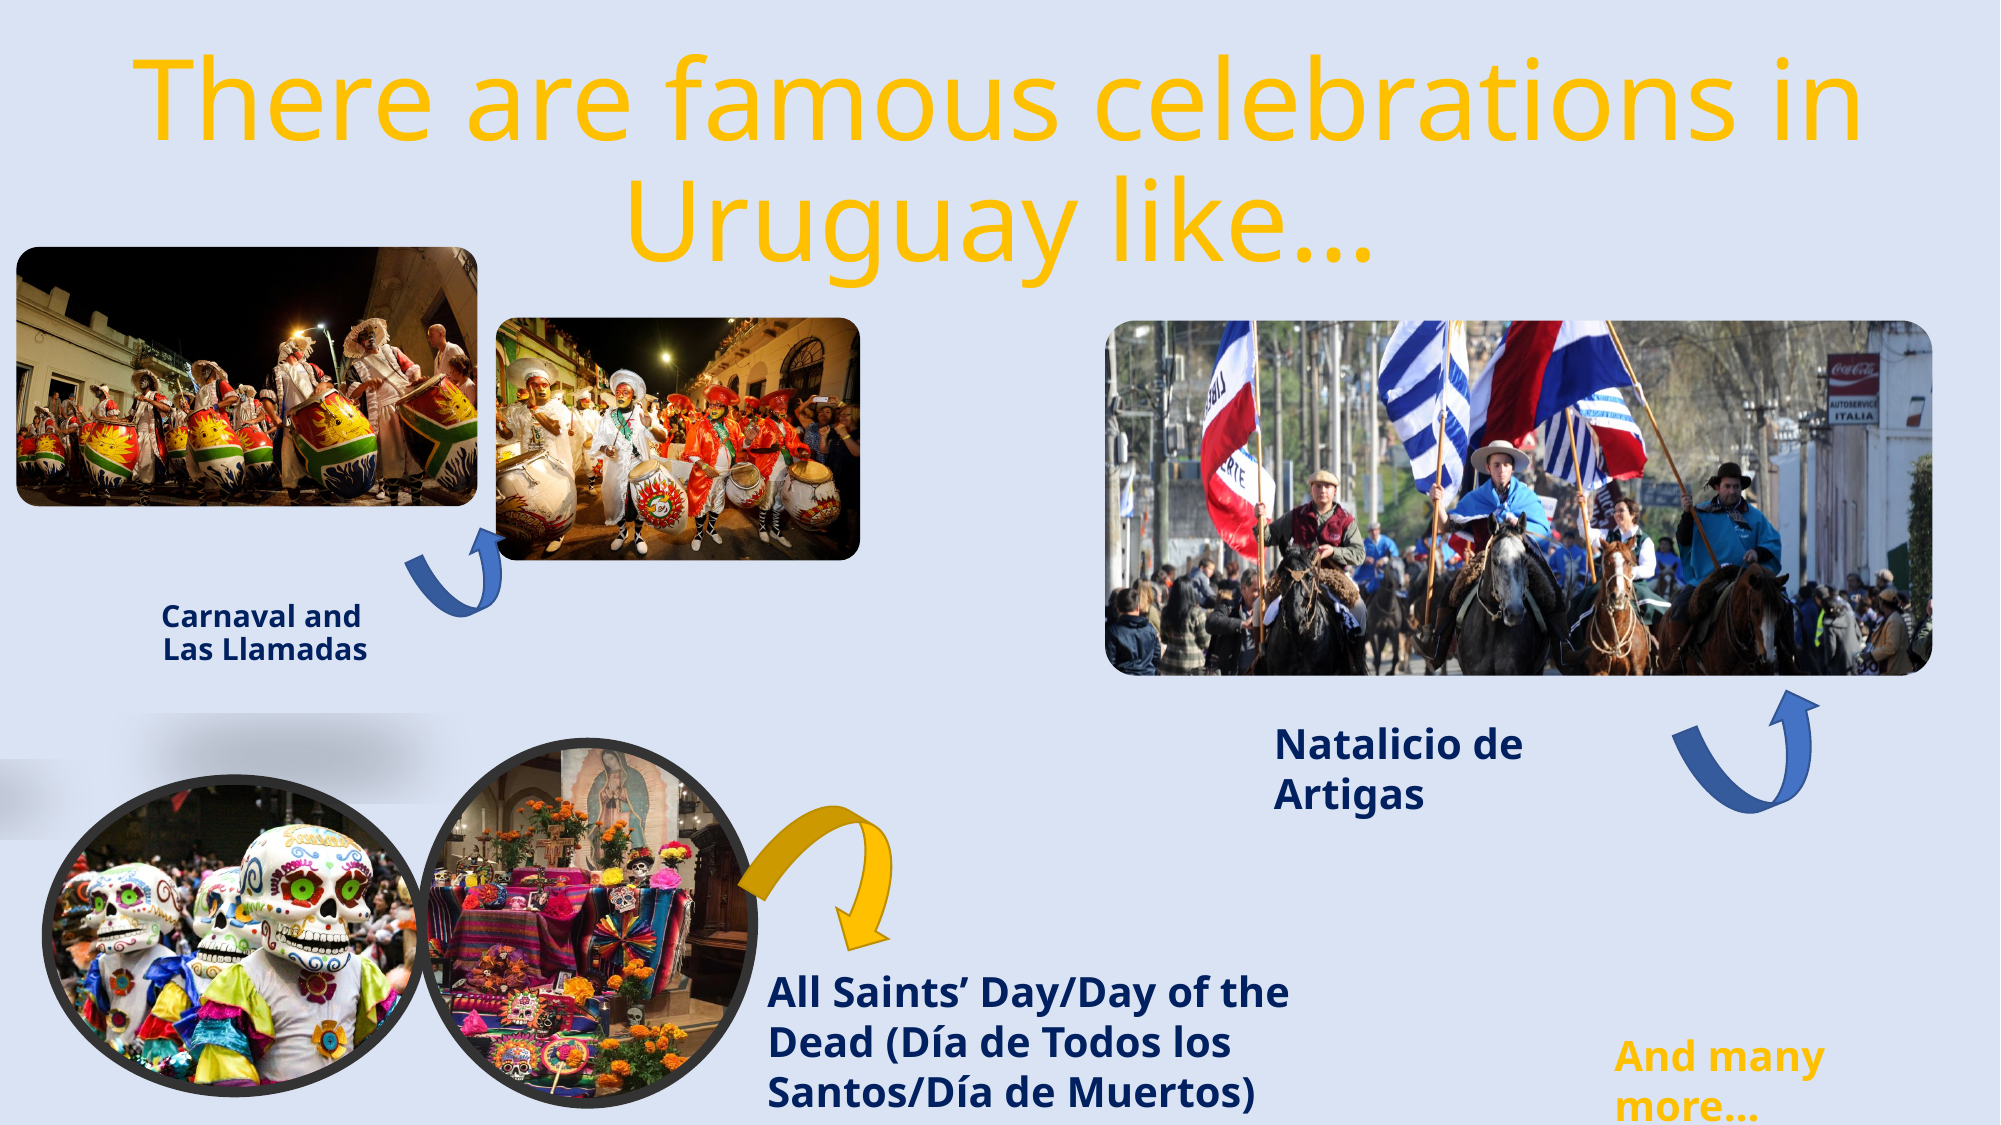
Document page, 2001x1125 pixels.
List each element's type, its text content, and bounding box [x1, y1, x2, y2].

text_box [1671, 689, 1821, 814]
text_box Natalicio de Artigas [1259, 710, 1673, 825]
picture [495, 317, 861, 561]
text_box [404, 527, 502, 618]
title There are famous celebrations in Uruguay like… [22, 0, 1978, 294]
text_box And many more… [1599, 1022, 1978, 1125]
picture [16, 246, 478, 507]
text_box [753, 805, 893, 952]
picture [46, 742, 753, 1104]
picture [1105, 320, 1933, 676]
text_box Carnaval and Las Llamadas [22, 594, 508, 676]
text_box All Saints’ Day/Day of the Dead (Día de Todos los Santos/Día de Muertos) [752, 958, 1384, 1124]
